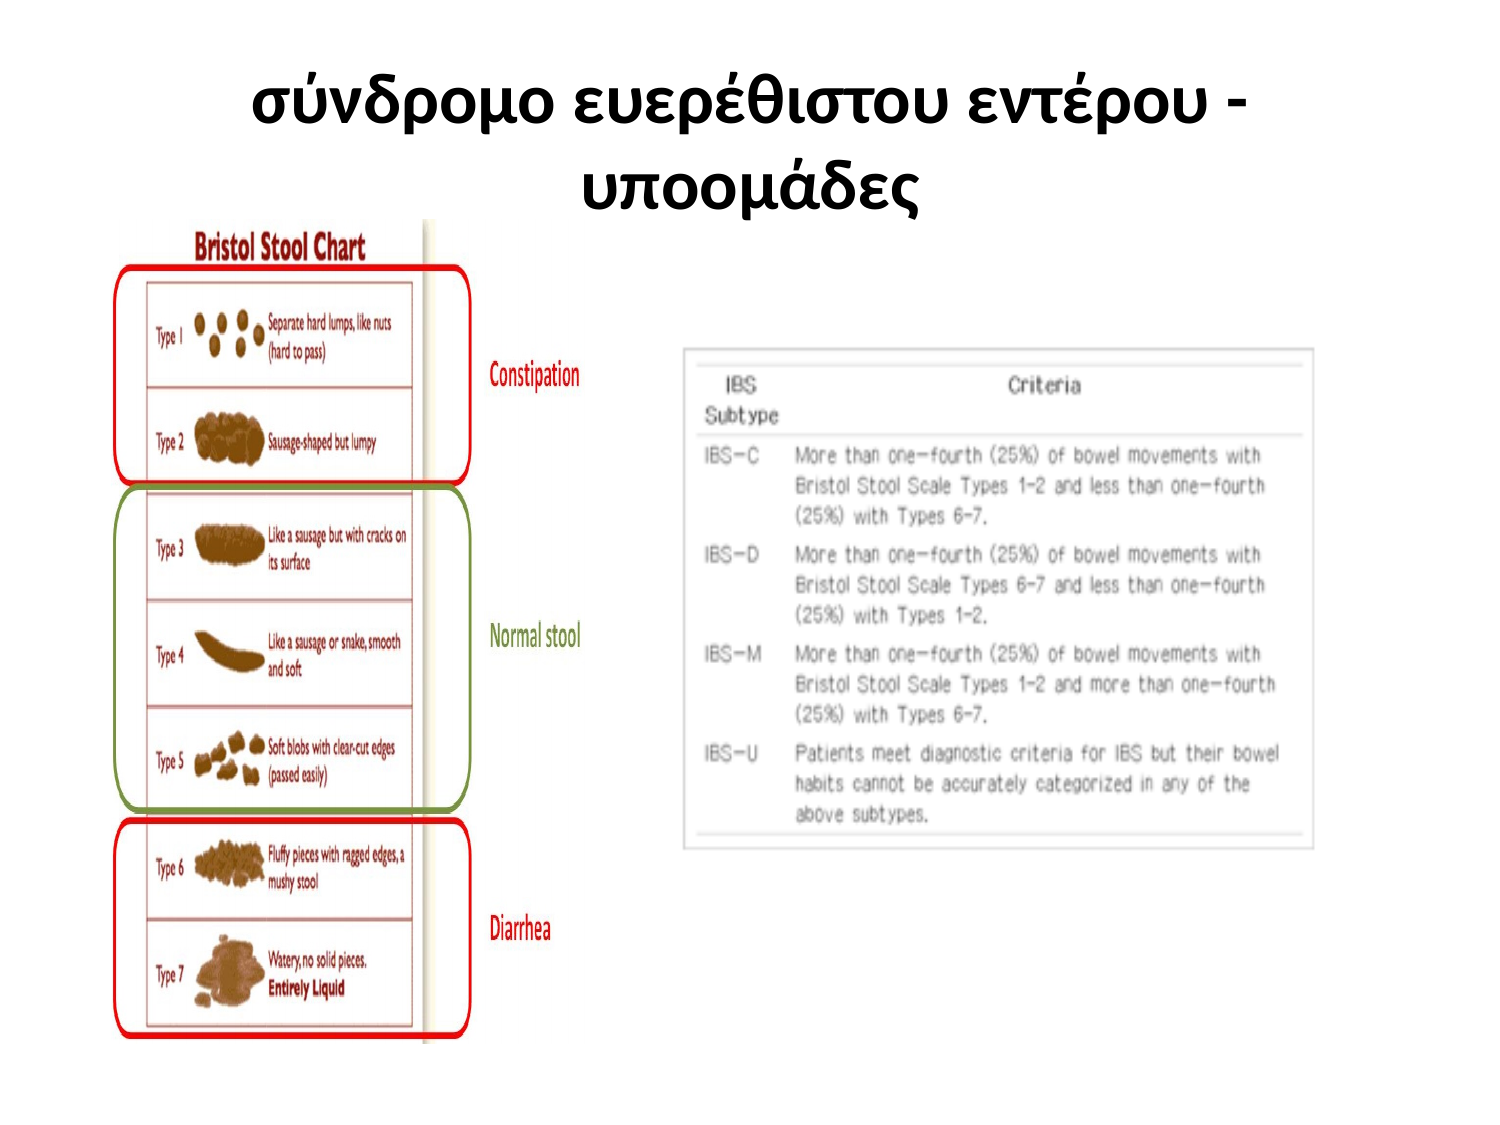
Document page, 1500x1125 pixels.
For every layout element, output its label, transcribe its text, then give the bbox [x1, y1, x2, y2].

text_box σύνδρομο ευερέθιστου εντέρου - υποομάδες [74, 45, 1425, 233]
picture [103, 172, 1500, 1125]
